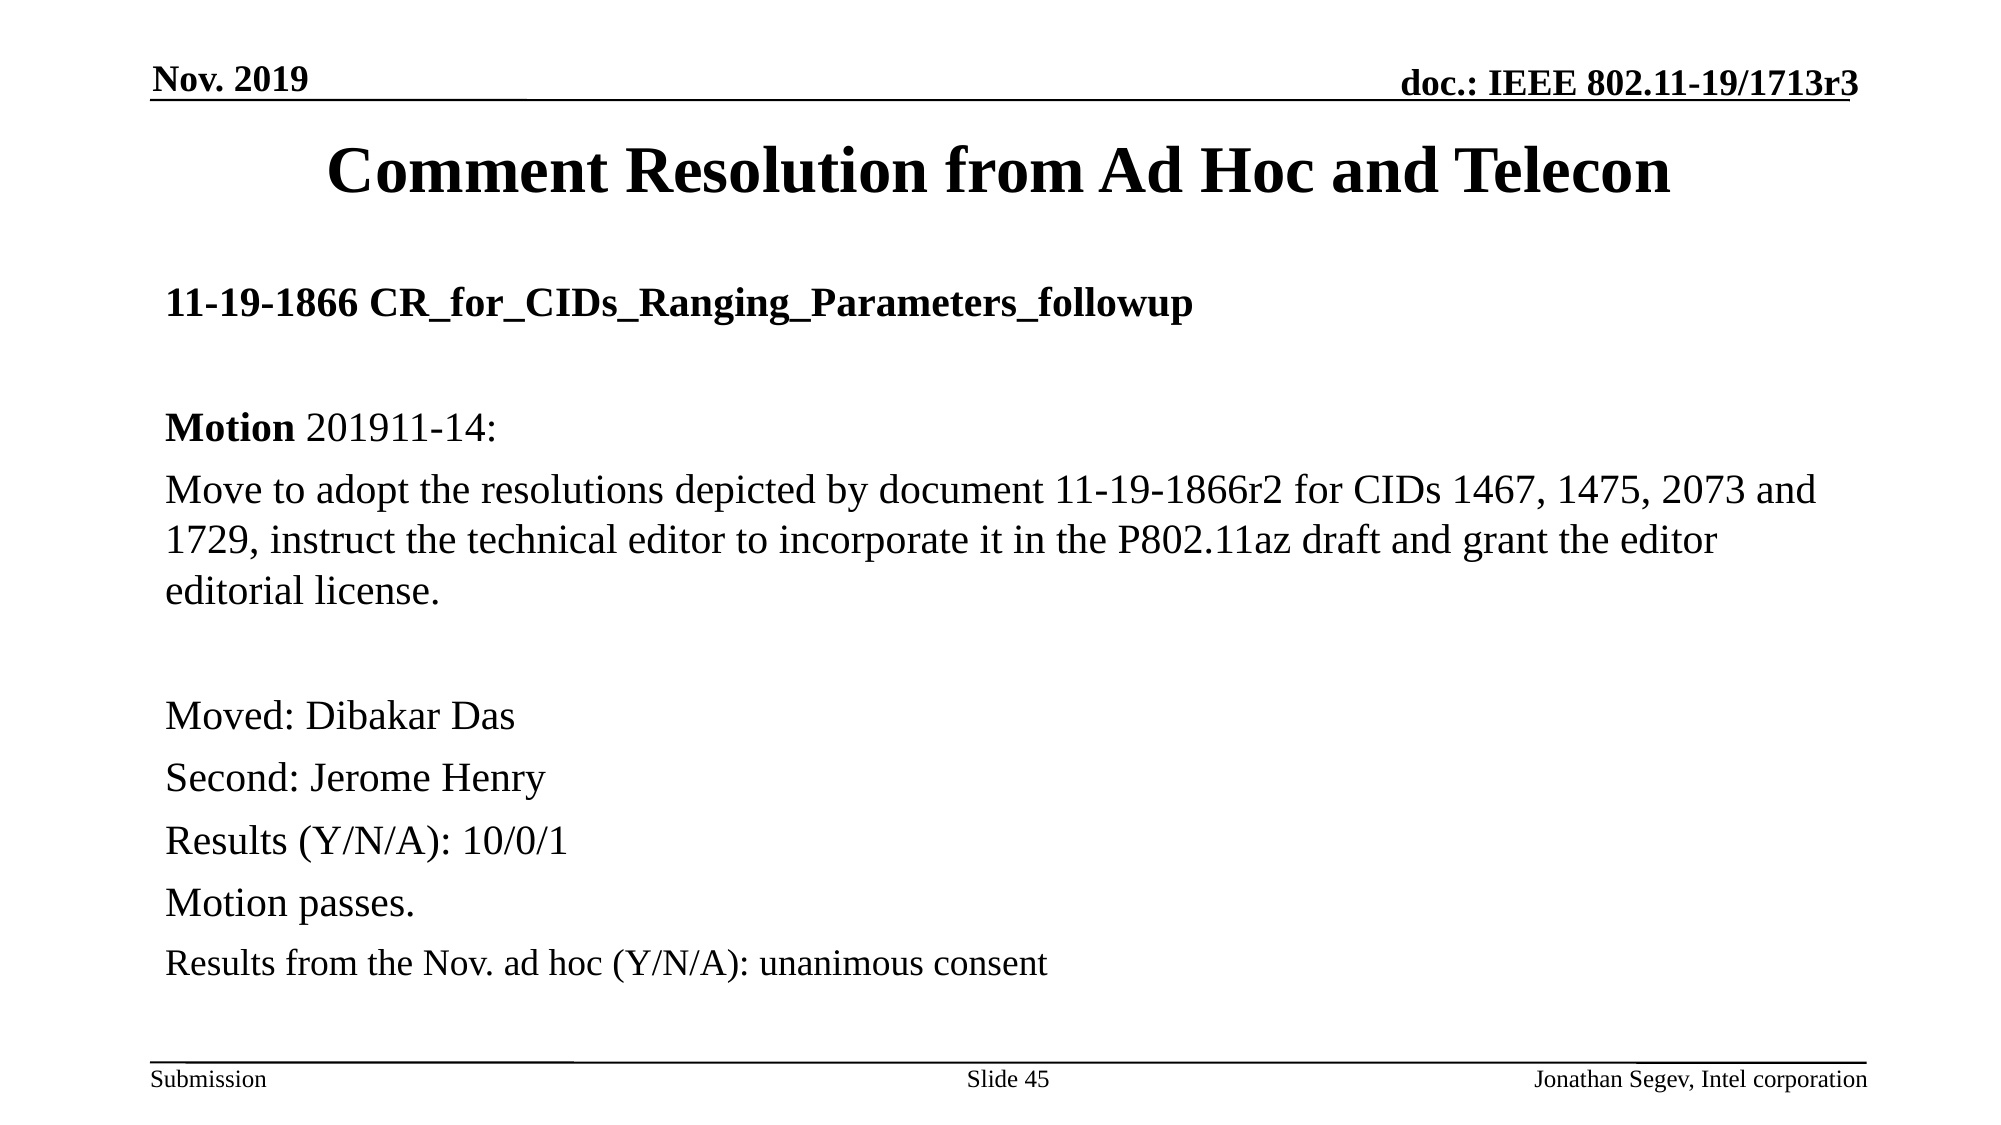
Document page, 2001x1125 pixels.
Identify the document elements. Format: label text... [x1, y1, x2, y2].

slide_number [152, 54, 563, 100]
slide_number Slide 45 [950, 1061, 1067, 1123]
title Comment Resolution from Ad Hoc and Telecon [149, 112, 1850, 221]
list 11-19-1866 CR_for_CIDs_Ranging_Parameters_followup Motion 201911-14: Move to adopt the resolutions depicted by document 11-19-1866r2 for CIDs 1467, 1475, 2073 and 1729, instruct the technical editor to incorporate it in the P802.11az draft and grant the editor editorial license. Moved: Dibakar Das Second: Jerome Henry Results (Y/N/A): 10/0/1 Motion passes. Results from the Nov. ad hoc (Y/N/A): unanimous consent [149, 266, 1850, 1000]
footer Jonathan Segev, Intel corporation [1171, 1061, 1869, 1093]
